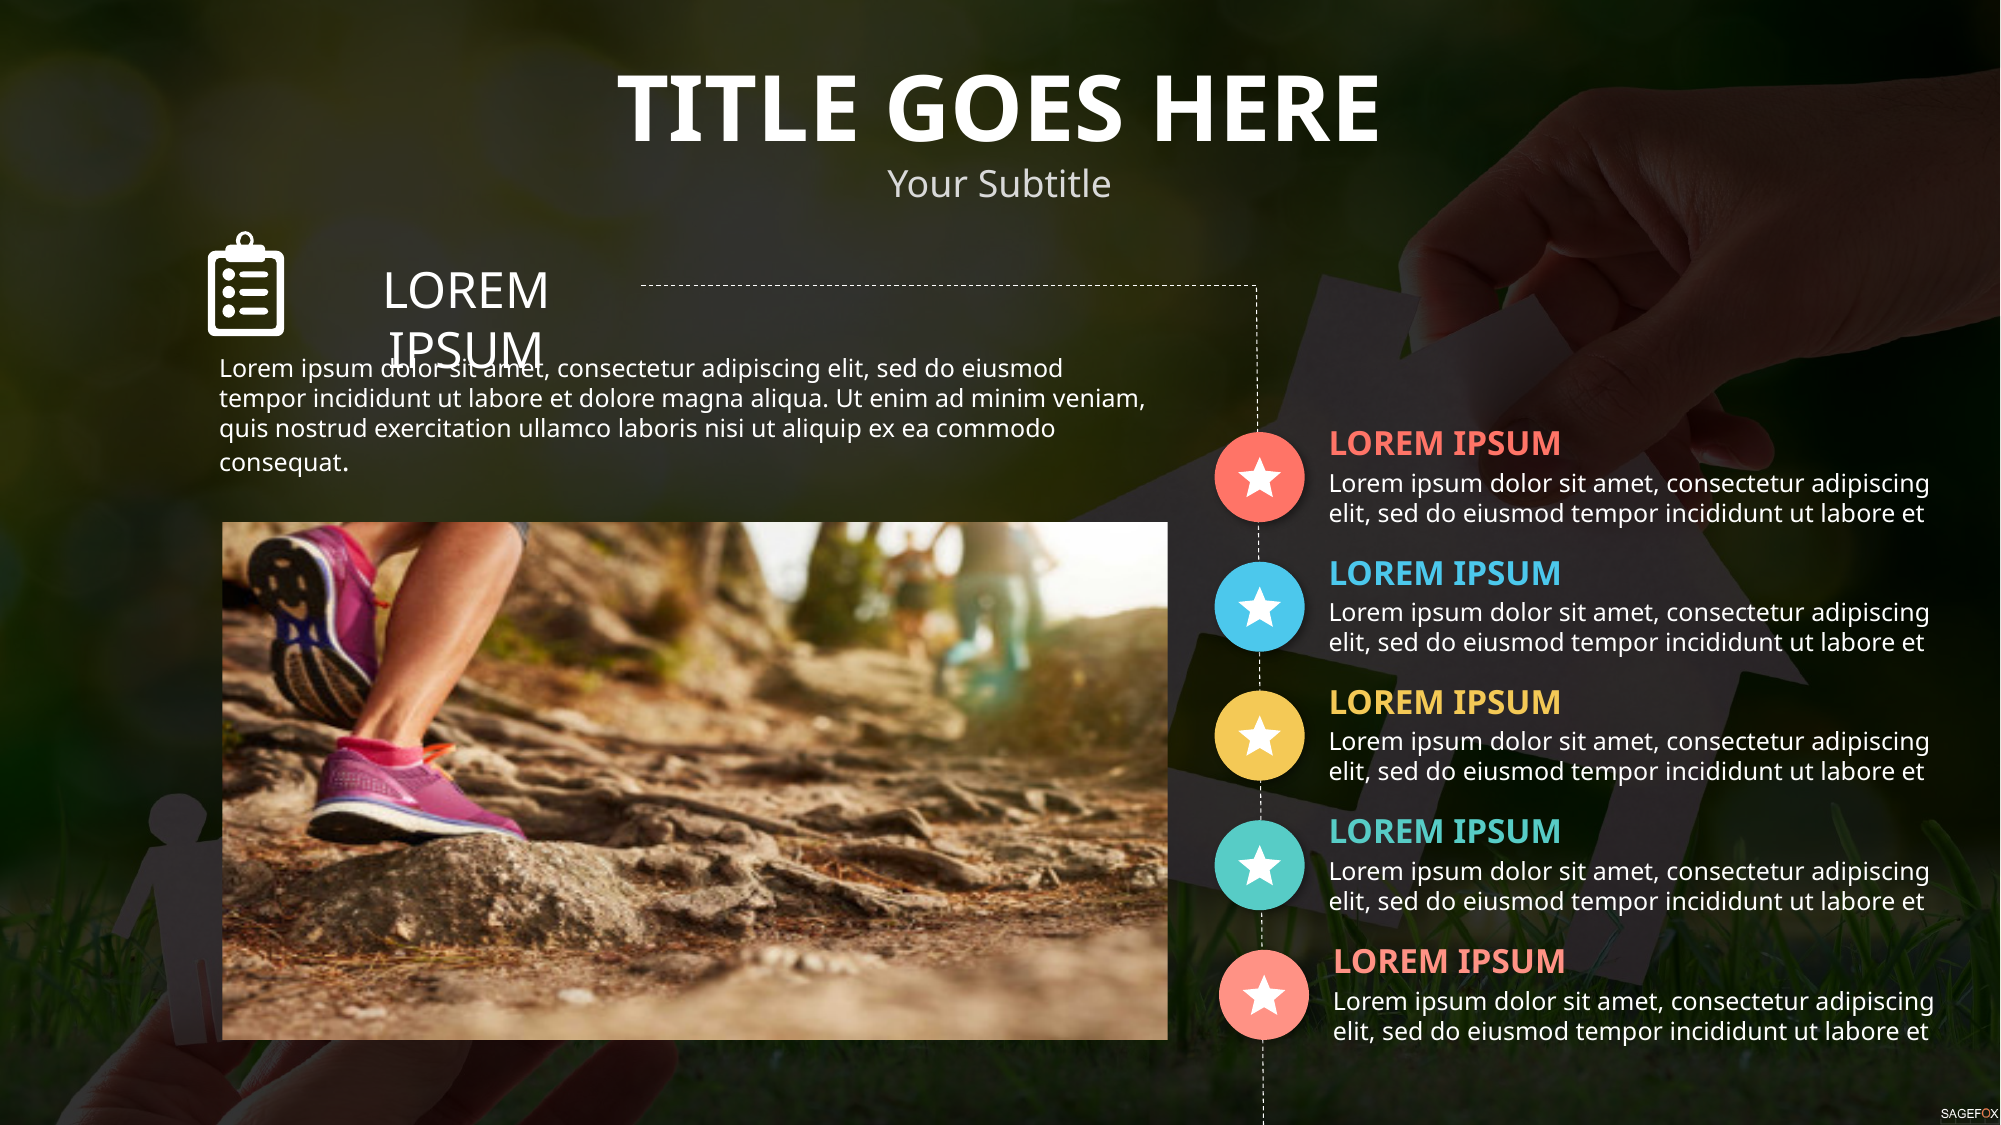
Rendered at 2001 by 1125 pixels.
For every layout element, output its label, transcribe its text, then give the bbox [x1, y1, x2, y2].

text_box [1214, 690, 1305, 781]
text_box Lorem ipsum dolor sit amet, consectetur adipiscing elit, sed do eiusmod tempor incididunt ut labore et dolore magna aliqua. Ut enim ad minim veniam, quis nostrud exercitation ullamco laboris nisi ut aliquip ex ea commodo consequat. [204, 344, 1168, 485]
text_box LOREM IPSUM Lorem ipsum dolor sit amet, consectetur adipiscing elit, sed do eiusmod tempor incididunt ut labore et [1318, 546, 1953, 662]
text_box LOREM IPSUM Lorem ipsum dolor sit amet, consectetur adipiscing elit, sed do eiusmod tempor incididunt ut labore et [1322, 935, 1958, 1050]
text_box LOREM IPSUM Lorem ipsum dolor sit amet, consectetur adipiscing elit, sed do eiusmod tempor incididunt ut labore et [1318, 417, 1953, 533]
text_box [207, 231, 285, 337]
text_box [221, 521, 1169, 1041]
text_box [1256, 652, 1264, 690]
text_box LOREM IPSUM Lorem ipsum dolor sit amet, consectetur adipiscing elit, sed do eiusmod tempor incididunt ut labore et [1318, 675, 1953, 791]
text_box TITLE GOES HERE Your Subtitle [548, 42, 1452, 212]
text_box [1214, 561, 1305, 652]
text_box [1218, 949, 1309, 1040]
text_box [1256, 781, 1264, 820]
text_box LOREM IPSUM Lorem ipsum dolor sit amet, consectetur adipiscing elit, sed do eiusmod tempor incididunt ut labore et [1318, 805, 1953, 921]
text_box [1256, 523, 1264, 561]
picture [0, 0, 2001, 1125]
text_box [1256, 287, 1264, 432]
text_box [1256, 1040, 1264, 1125]
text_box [1214, 820, 1305, 911]
text_box LOREM IPSUM [292, 250, 642, 344]
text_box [1214, 432, 1305, 523]
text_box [1256, 911, 1264, 949]
